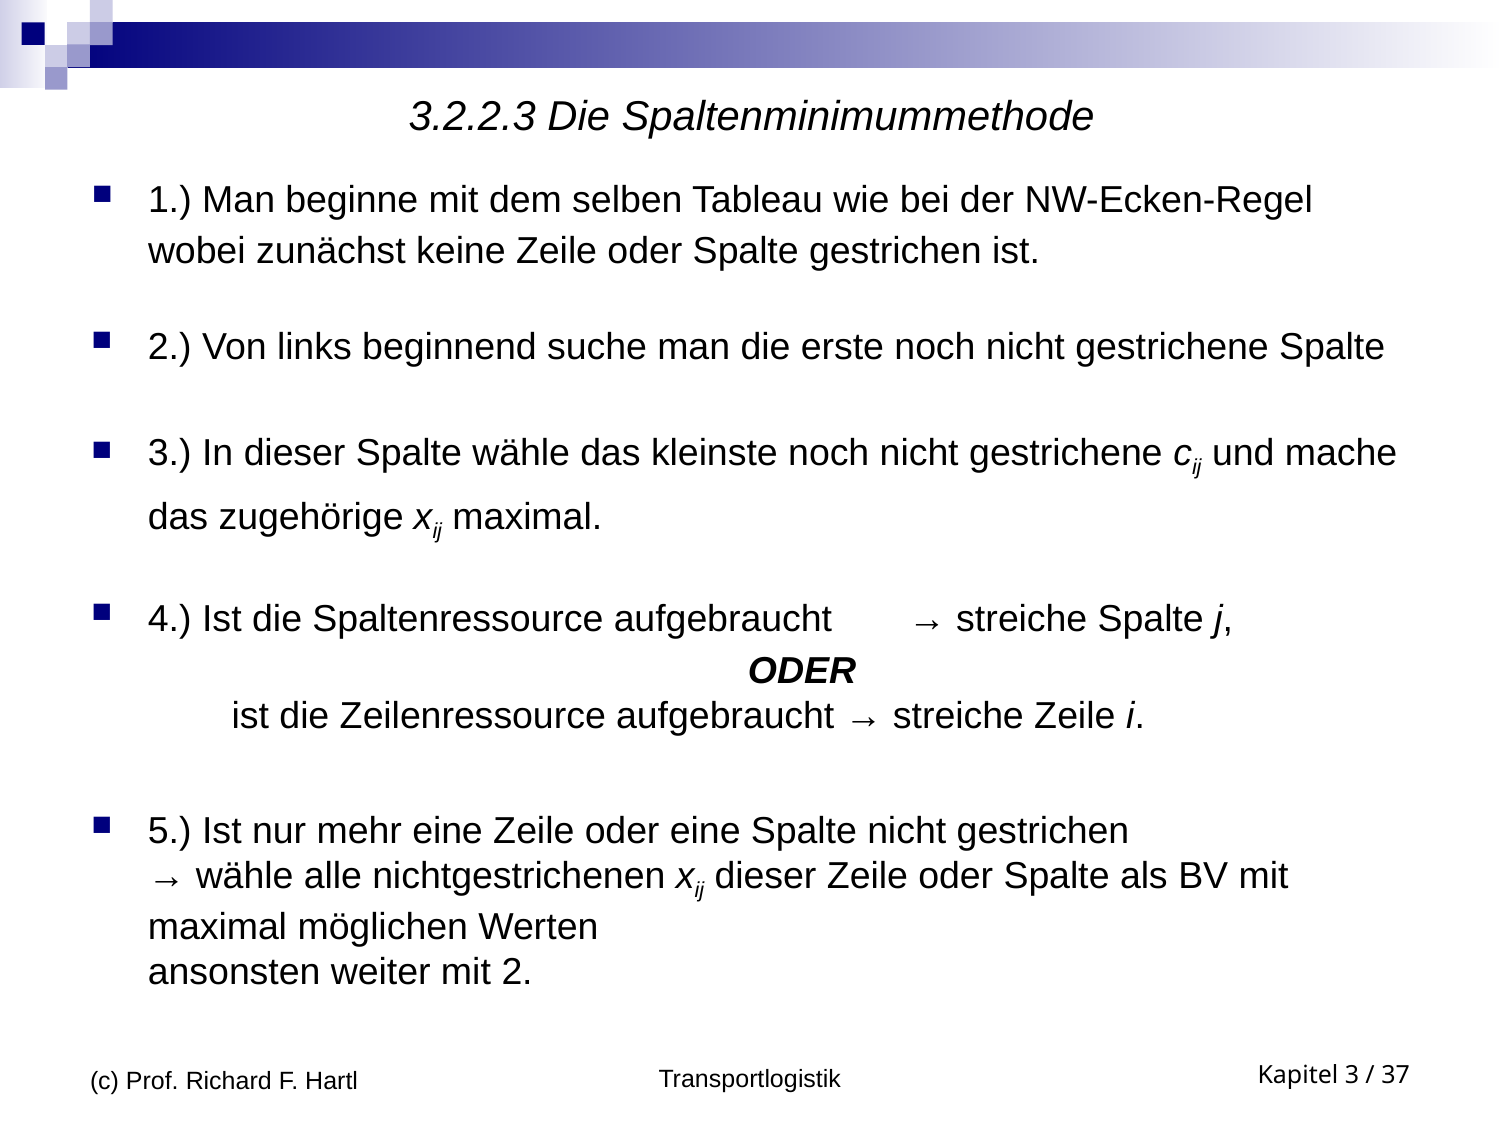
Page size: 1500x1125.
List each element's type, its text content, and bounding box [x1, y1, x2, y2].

text_box 3.) In dieser Spalte wähle das kleinste noch nicht gestrichene cij und mache das zugehörige xij maximal. [76, 420, 1427, 539]
footer Transportlogistik [512, 1025, 988, 1100]
slide_number (c) Prof. Richard F. Hartl [75, 1024, 425, 1103]
text_box 2.) Von links beginnend suche man die erste noch nicht gestrichene Spalte [76, 314, 1427, 386]
list 1.) Man beginne mit dem selben Tableau wie bei der NW-Ecken-Regel wobei zunächst keine Zeile oder Spalte gestrichen ist. [76, 172, 1427, 291]
text_box 5.) Ist nur mehr eine Zeile oder eine Spalte nicht gestrichen → wähle alle nichtgestrichenen xij dieser Zeile oder Spalte als BV mit maximal möglichen Werten ansonsten weiter mit 2. [76, 798, 1427, 1012]
table_cell [689, 22, 693, 67]
text_box 4.) Ist die Spaltenressource aufgebraucht → streiche Spalte j, ODER ist die Zeilenressource aufgebraucht → streiche Zeile i. [76, 586, 1427, 764]
slide_number Kapitel 3 / 37 [1074, 1025, 1425, 1100]
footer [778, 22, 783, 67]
text_box 3.2.2.3 Die Spaltenminimummethode [76, 78, 1427, 149]
